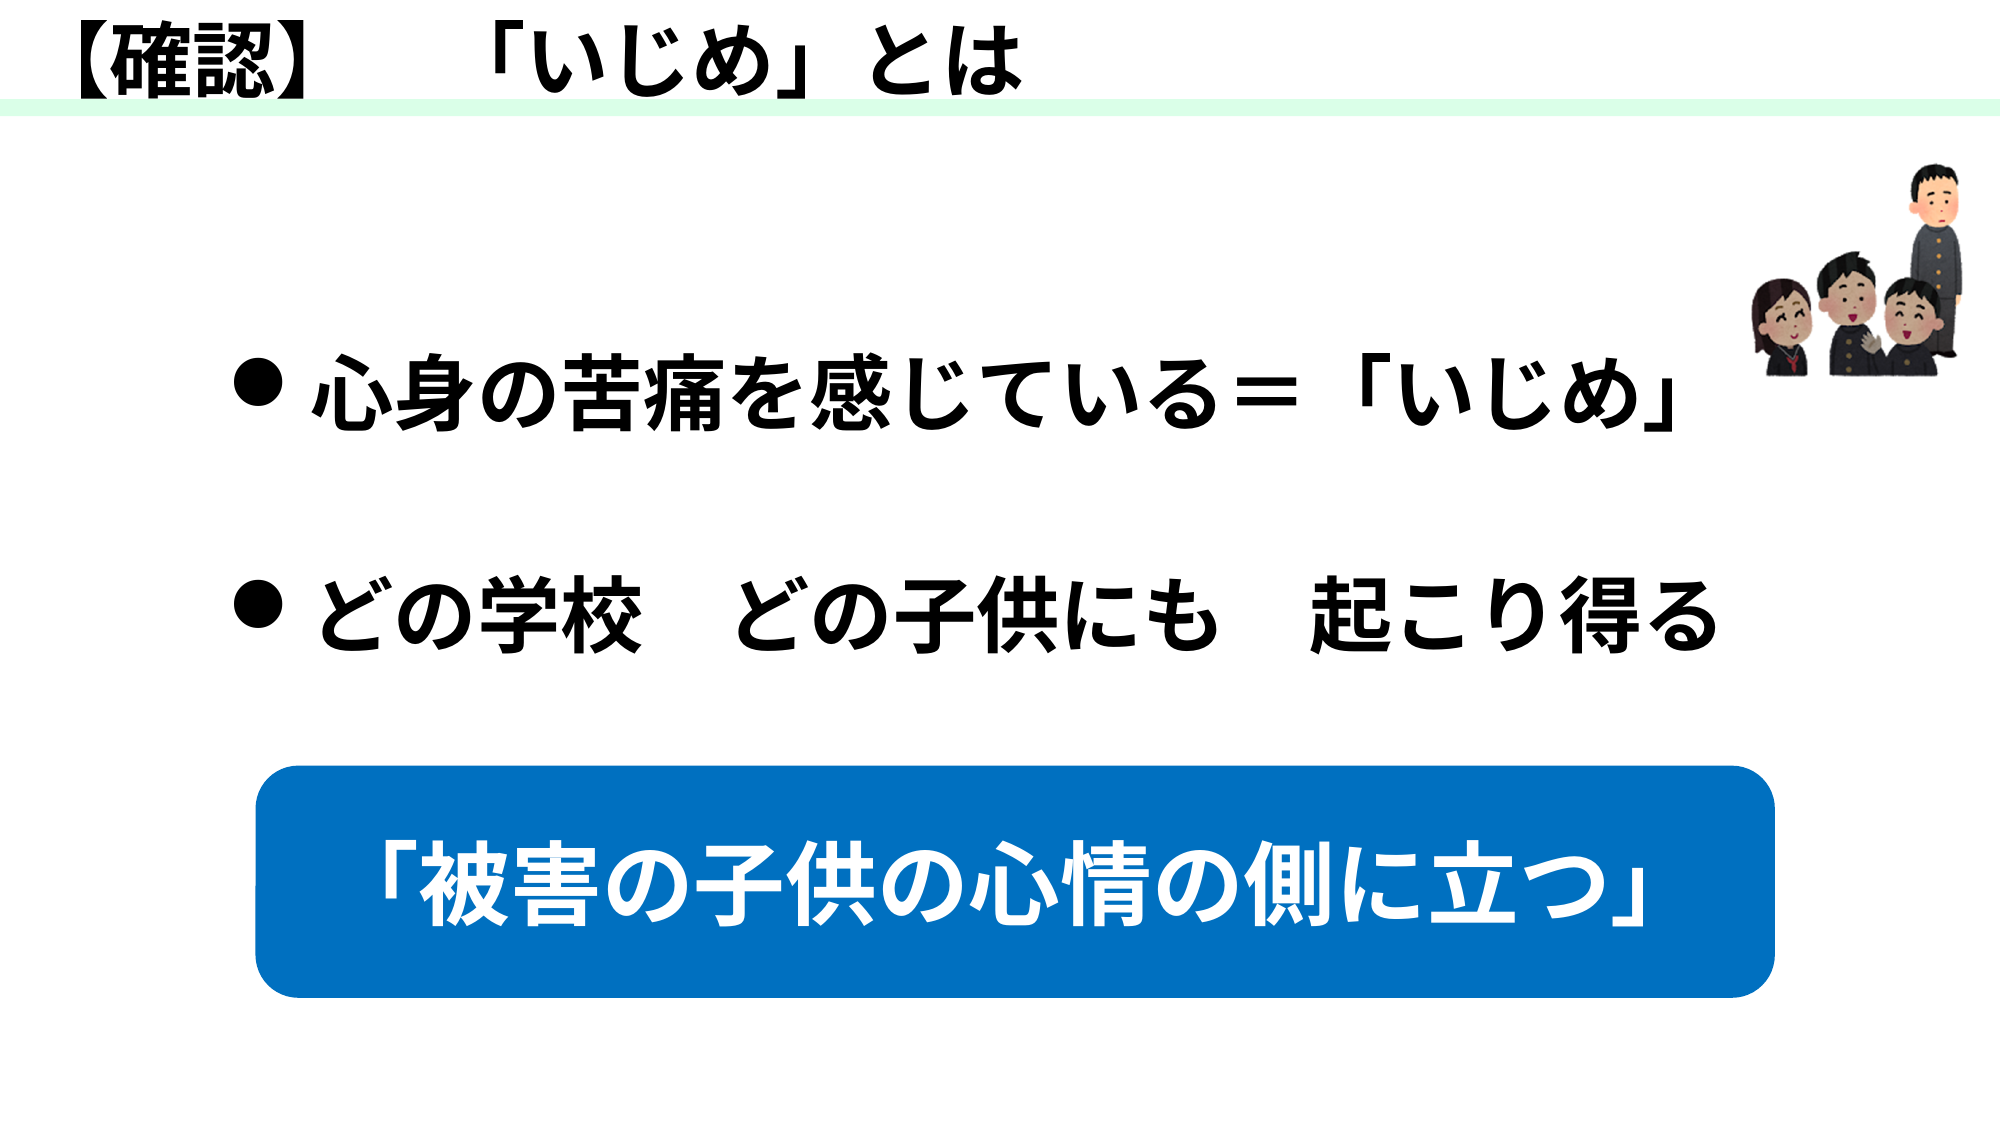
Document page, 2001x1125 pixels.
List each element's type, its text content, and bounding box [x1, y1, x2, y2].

text_box 「被害の子供の心情の側に立つ」 [260, 770, 1770, 993]
text_box [0, 98, 2000, 117]
text_box 【確認】 「いじめ」とは [11, 0, 1146, 98]
picture [1745, 158, 1968, 381]
list 心身の苦痛を感じている＝「いじめ」 どの学校 どの子供にも 起こり得る [212, 234, 1818, 916]
